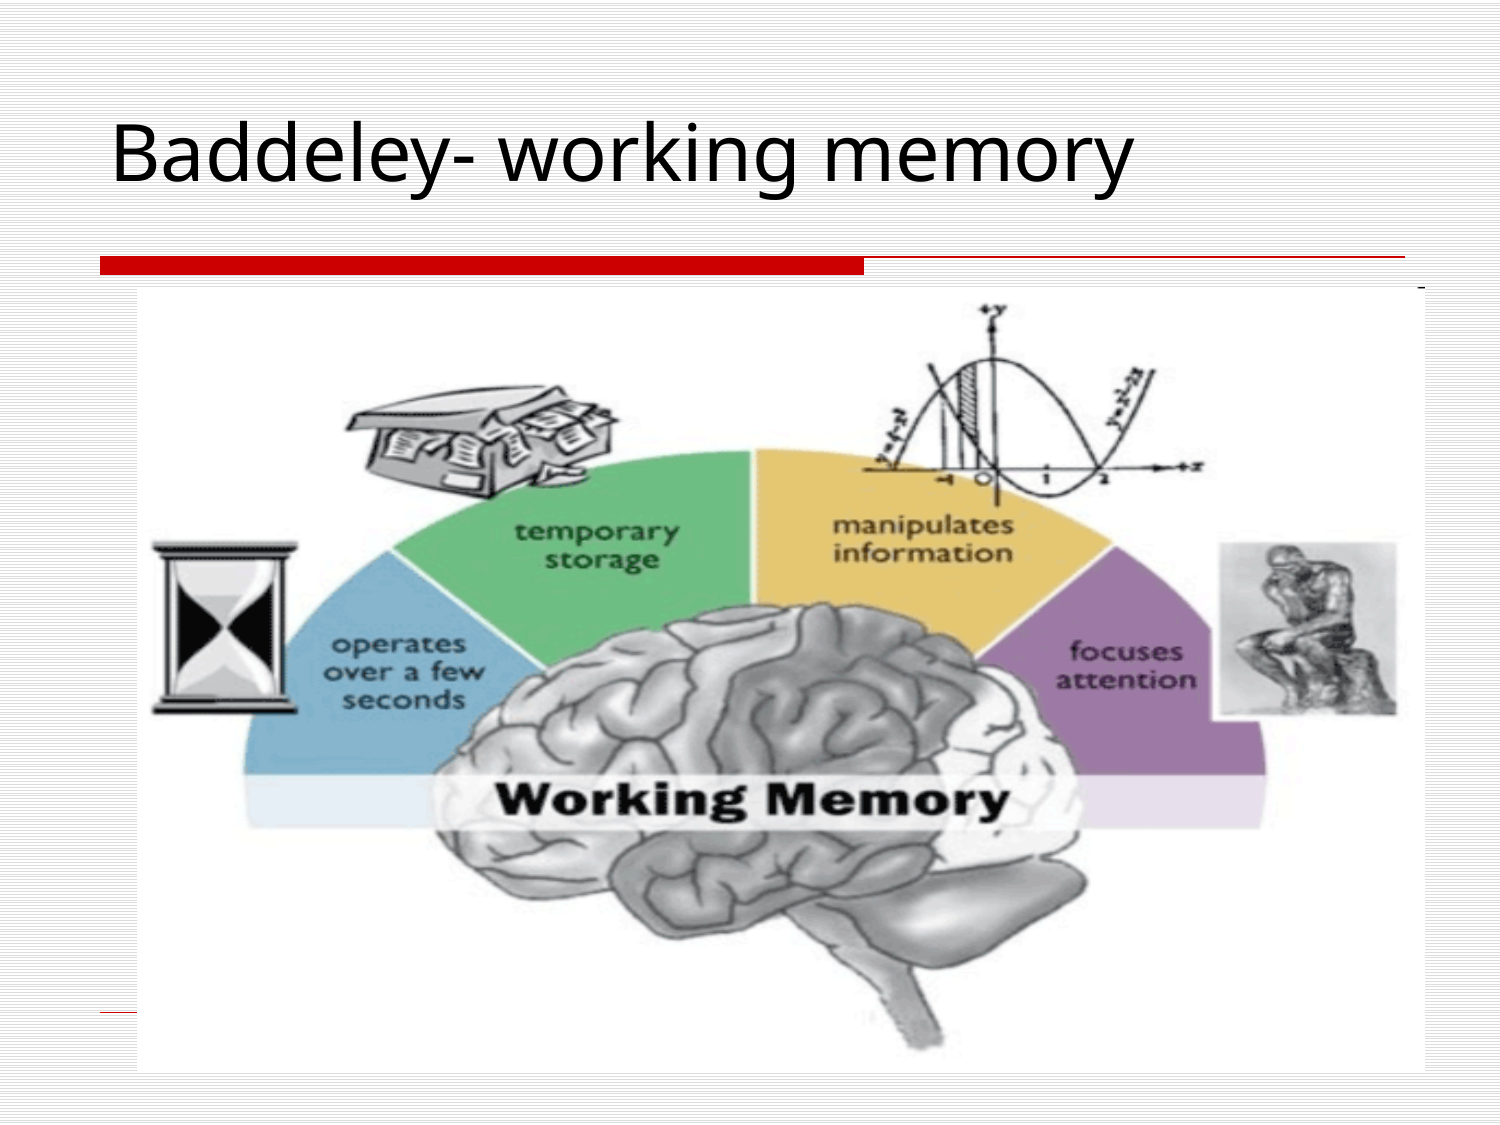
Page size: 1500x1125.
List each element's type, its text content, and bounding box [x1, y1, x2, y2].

picture [137, 287, 1426, 1073]
title Baddeley- working memory [93, 49, 1407, 250]
